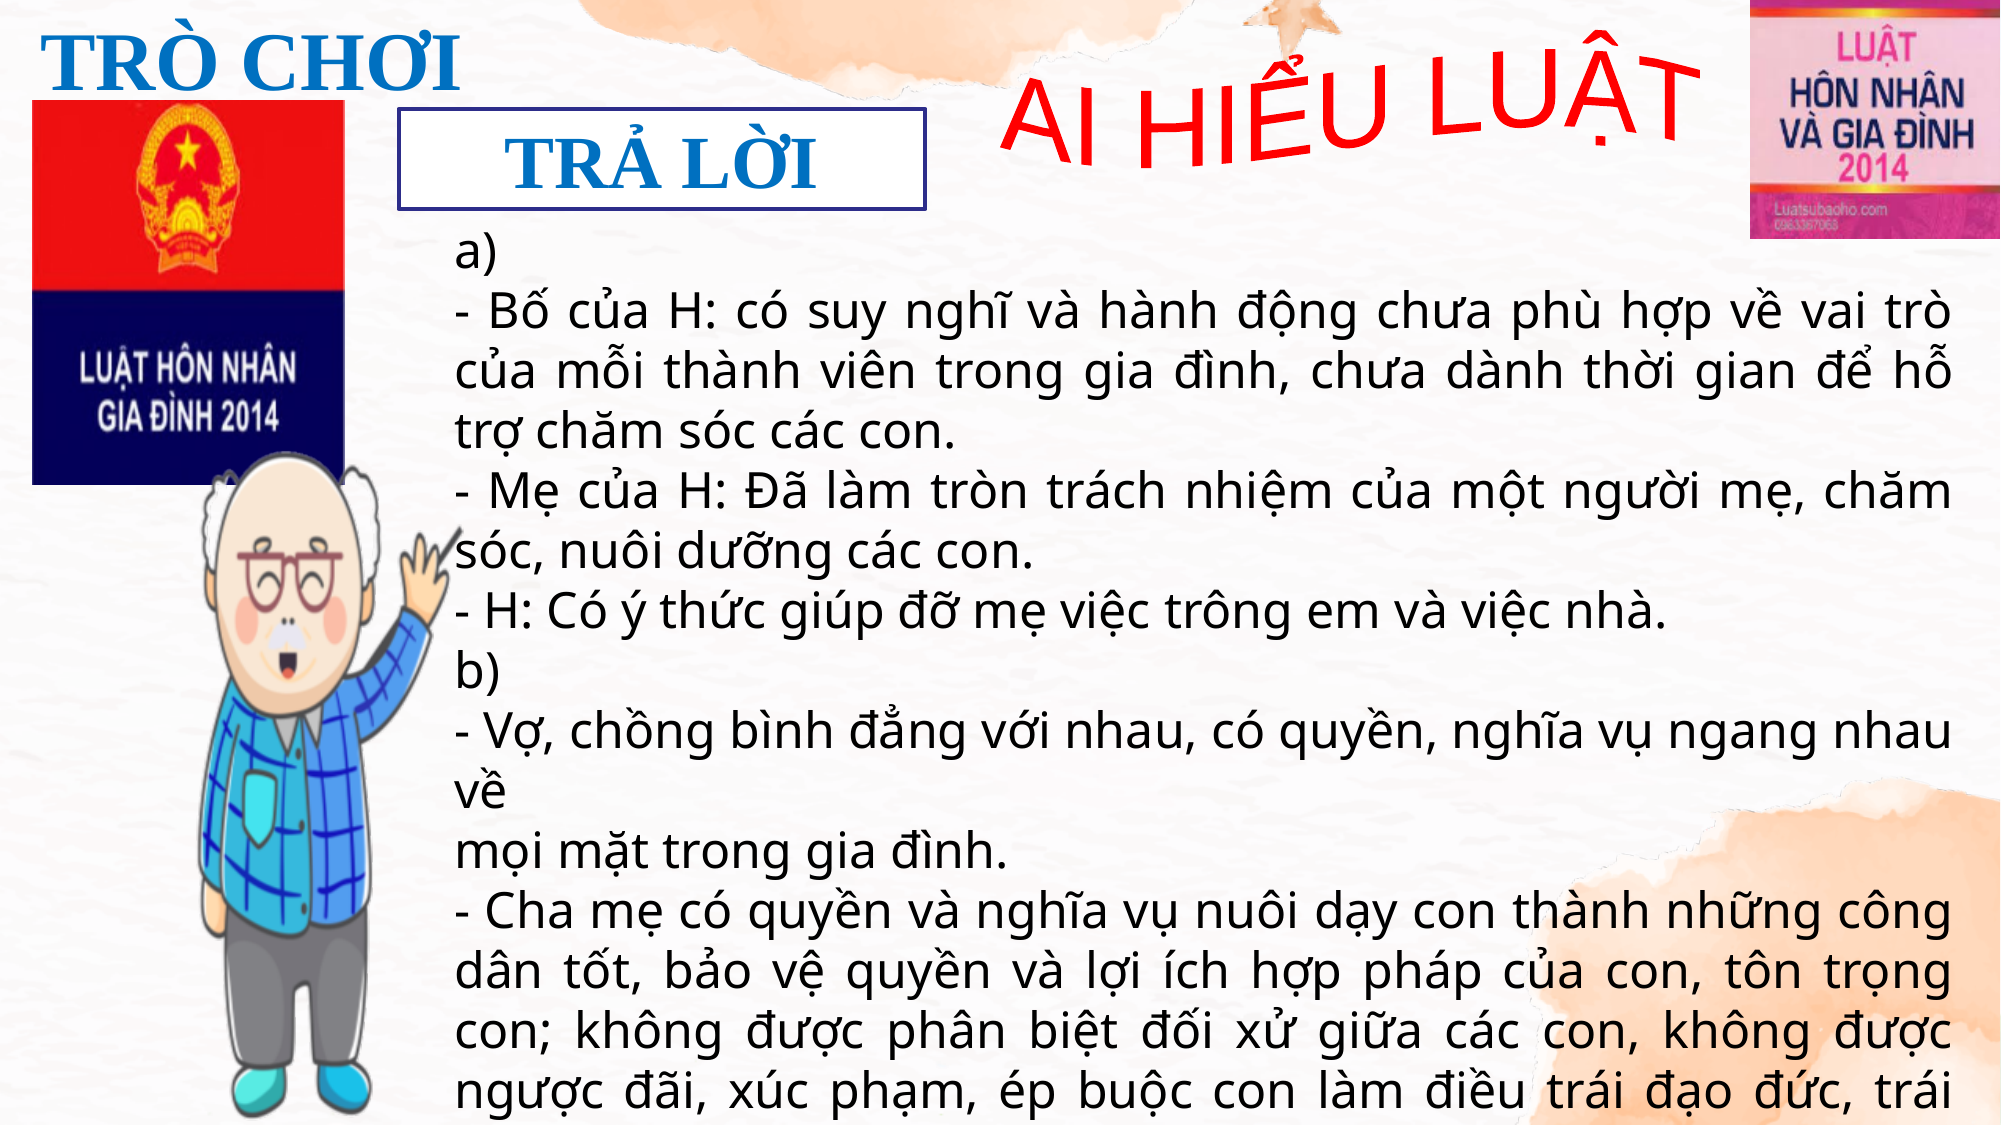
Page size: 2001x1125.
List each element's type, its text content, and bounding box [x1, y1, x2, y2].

text_box TRẢ LỜI [398, 108, 926, 209]
picture [0, 0, 2001, 1125]
text_box a) - Bố của H: có suy nghĩ và hành động chưa phù hợp về vai trò của mỗi thành viên trong gia đình, chưa dành thời gian để hỗ trợ chăm sóc các con. - Mẹ của H: Đã làm tròn trách nhiệm của một người mẹ, chăm sóc, nuôi dưỡng các con. - H: Có ý thức giúp đỡ mẹ việc trông em và việc nhà. b) - Vợ, chồng bình đẳng với nhau, có quyền, nghĩa vụ ngang nhau về mọi mặt trong gia đình. - Cha mẹ có quyền và nghĩa vụ nuôi dạy con thành những công dân tốt, bảo vệ quyền và lợi ích hợp pháp của con, tôn trọng con; không được phân biệt đối xử giữa các con, không được ngược đãi, xúc phạm, ép buộc con làm điều trái đạo đức, trái pháp luật. - Con có quyền được cha mẹ thương yêu, tôn trọng: có bổn phận yêu quý, kính trọng, biết ơn, hiếu thảo, phụng dưỡng cha mẹ. [439, 211, 1969, 1125]
text_box TRÒ CHƠI [25, 0, 713, 115]
